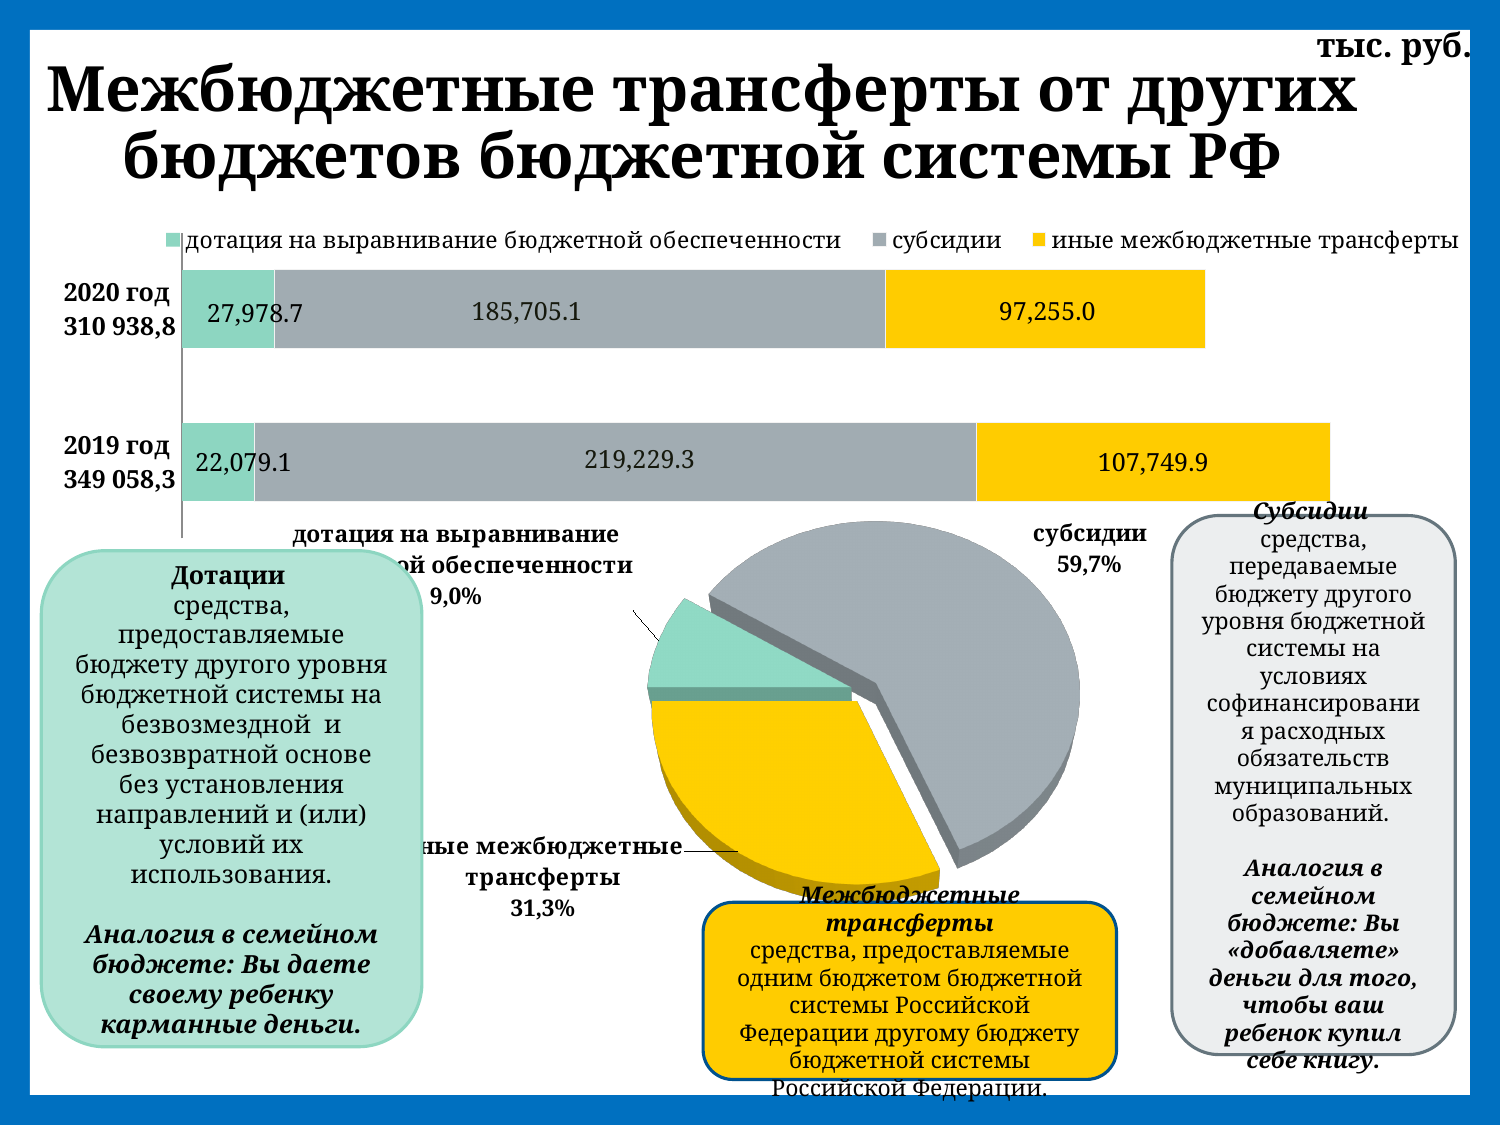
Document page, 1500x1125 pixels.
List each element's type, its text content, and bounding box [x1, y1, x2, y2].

text_box Межбюджетные трансферты средства, предоставляемые одним бюджетом бюджетной системы Российской Федерации другому бюджету бюджетной системы Российской Федерации. [701, 992, 1119, 1082]
title Межбюджетные трансферты от других бюджетов бюджетной системы РФ [0, 42, 1422, 208]
text_box Субсидии средства, передаваемые бюджету другого уровня бюджетной системы на условиях софинансирования расходных обязательств муниципальных образований. Аналогия в семейном бюджете: Вы «добавляете» деньги для того, чтобы ваш ребенок купил себе книгу. [1170, 992, 1457, 1057]
text_box Дотации средства, предоставляемые бюджету другого уровня бюджетной системы на безвозмездной и безвозвратной основе без установления направлений и (или) условий их использования. Аналогия в семейном бюджете: Вы даете своему ребенку карманные деньги. [39, 638, 423, 1049]
chart [40, 209, 1500, 982]
text_box тыс. руб. [1301, 16, 1488, 72]
